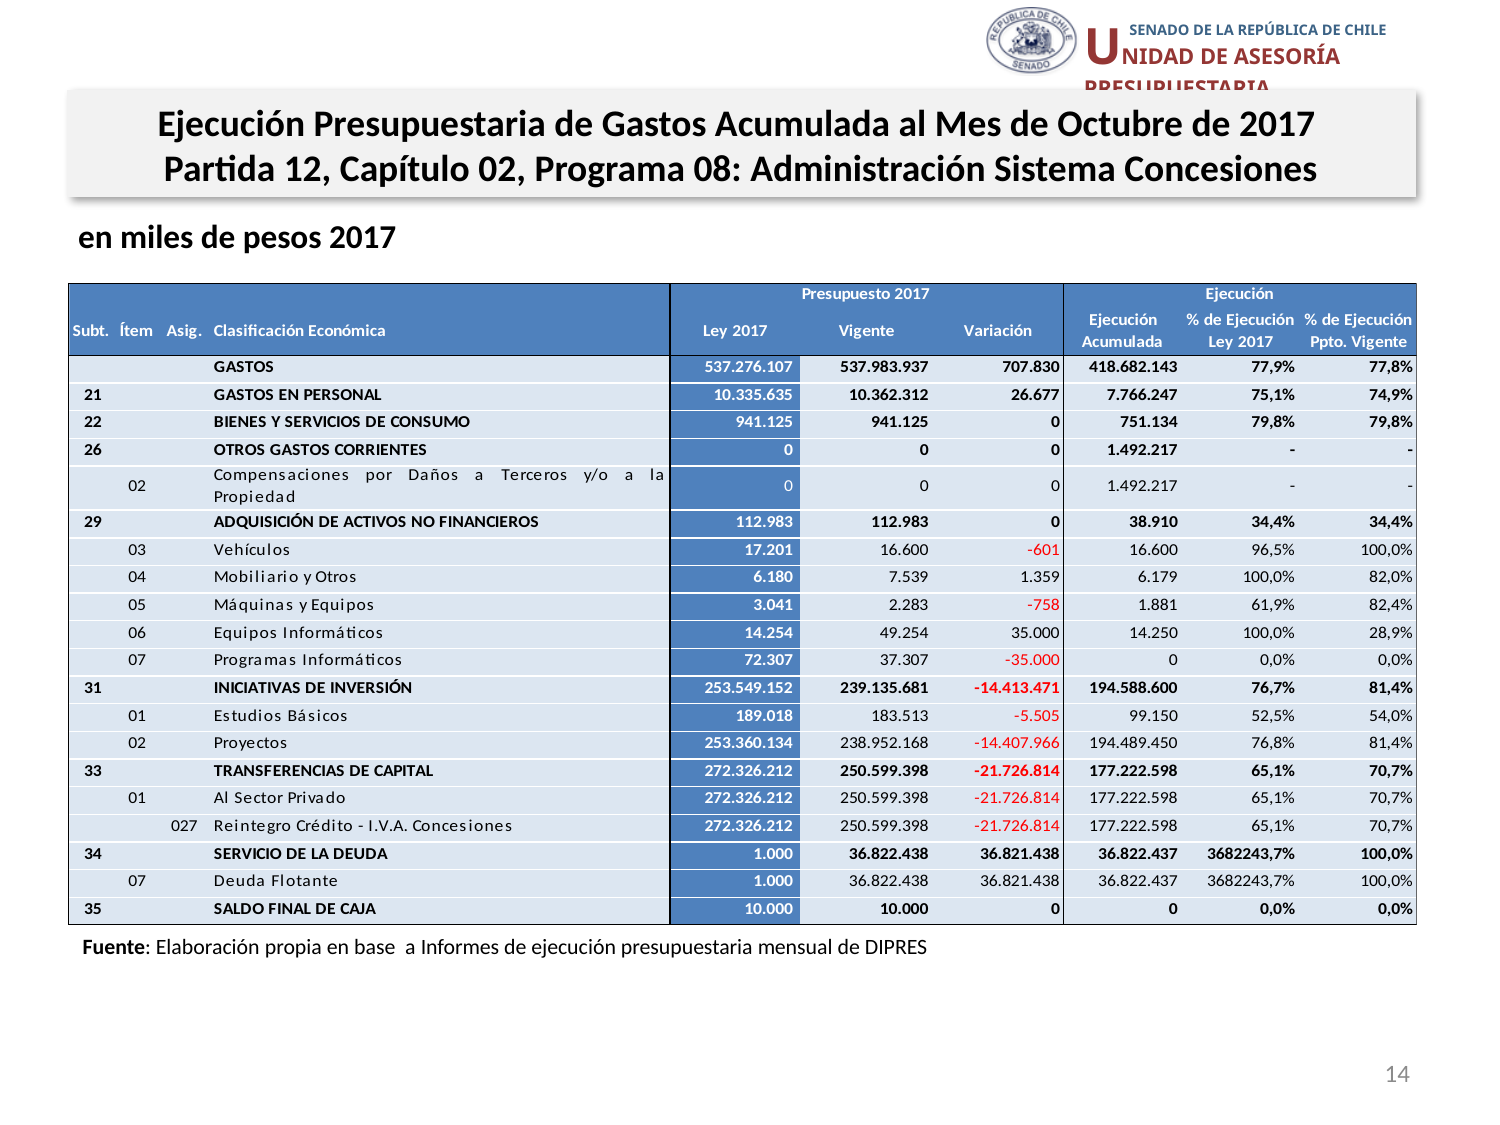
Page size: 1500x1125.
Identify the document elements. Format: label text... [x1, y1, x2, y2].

slide_number 14 [1074, 1042, 1425, 1103]
picture [986, 7, 1079, 76]
text_box en miles de pesos 2017 [63, 208, 1414, 283]
footer Fuente: Elaboración propia en base a Informes de ejecución presupuestaria mensual de DIPRES [67, 925, 1447, 986]
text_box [67, 282, 1419, 926]
text_box Ejecución Presupuestaria de Gastos Acumulada al Mes de Octubre de 2017 Partida 12, Capítulo 02, Programa 08: Administración Sistema Concesiones [67, 90, 1415, 197]
